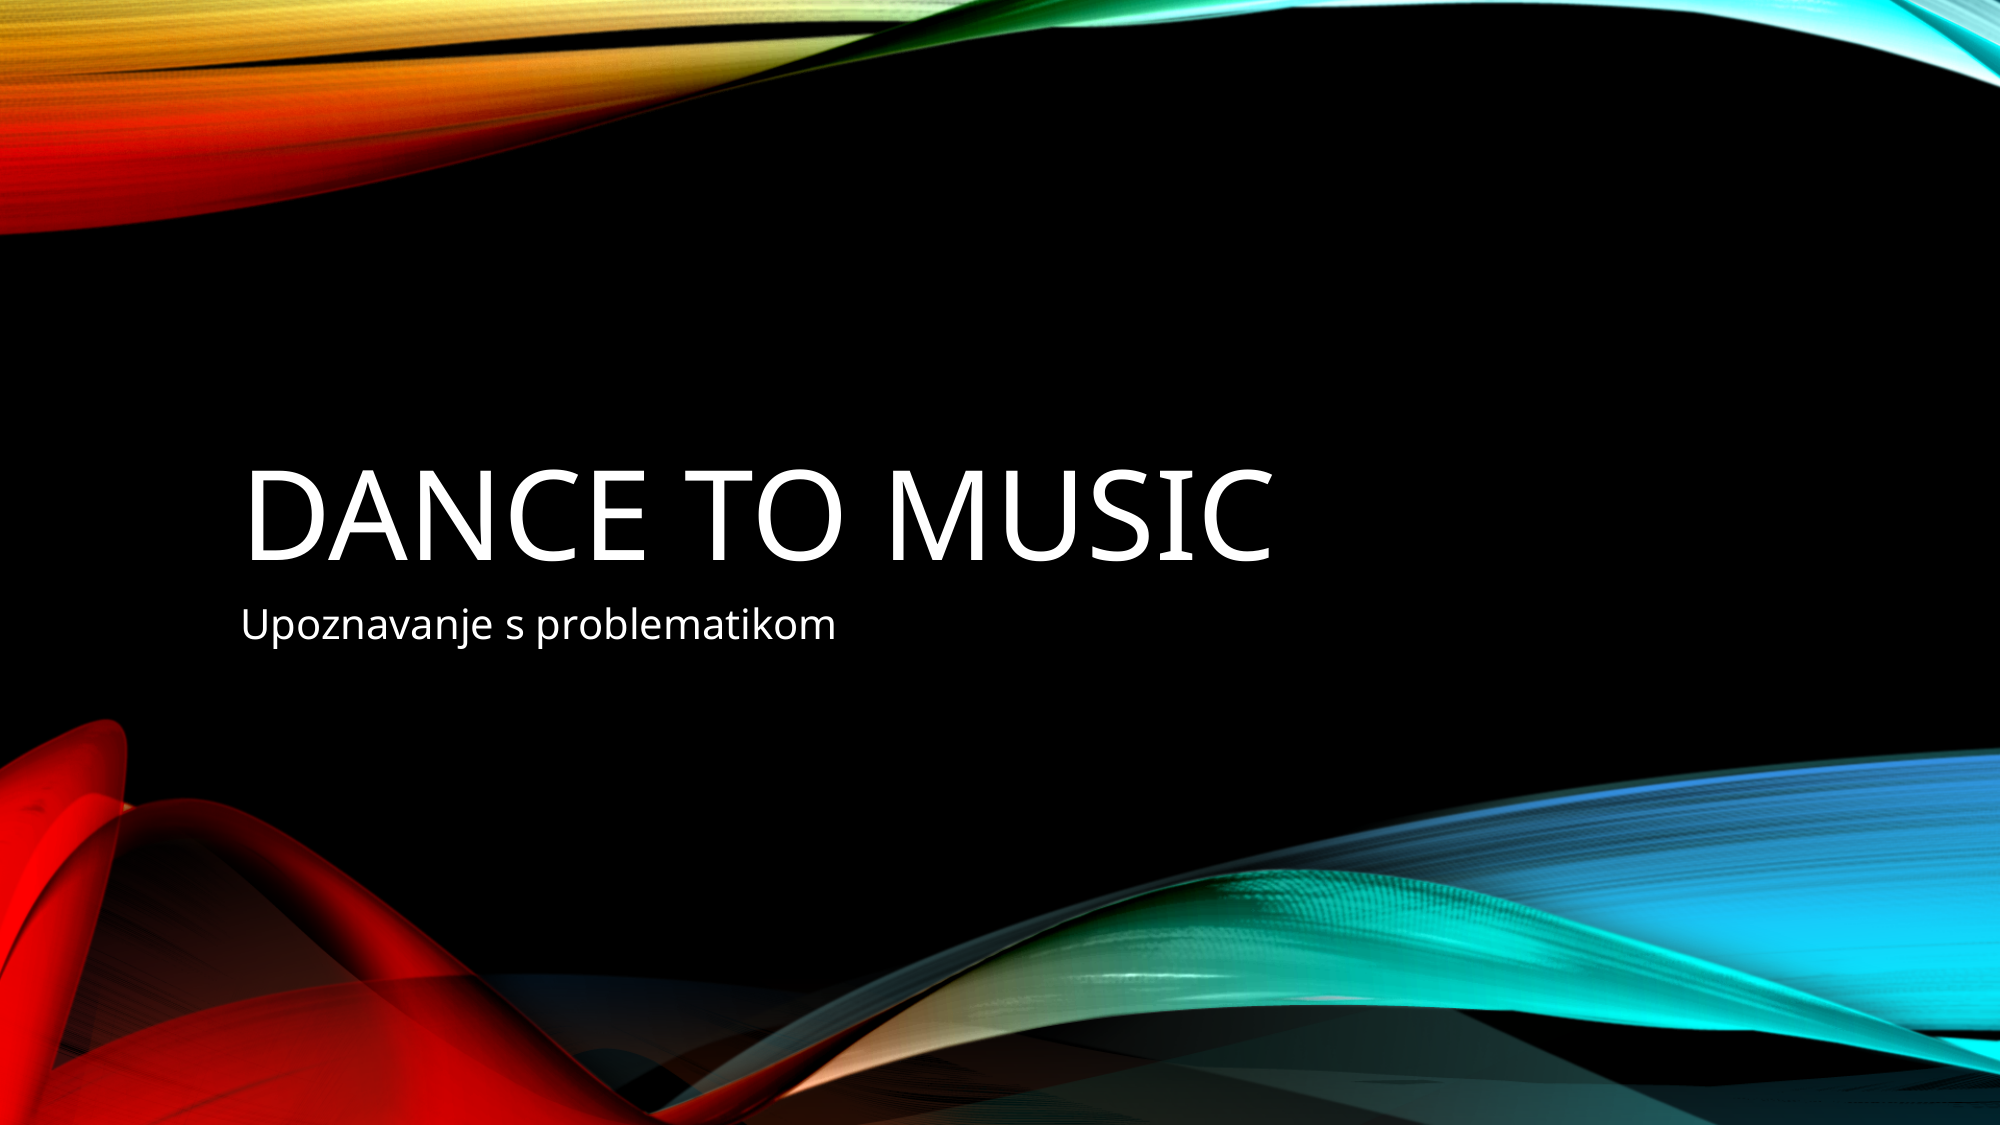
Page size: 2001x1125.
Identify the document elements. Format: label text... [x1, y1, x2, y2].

picture [0, 717, 2000, 1125]
title Dance to music [225, 295, 1775, 595]
picture [0, 0, 2000, 237]
subtitle Upoznavanje s problematikom [225, 595, 1775, 709]
